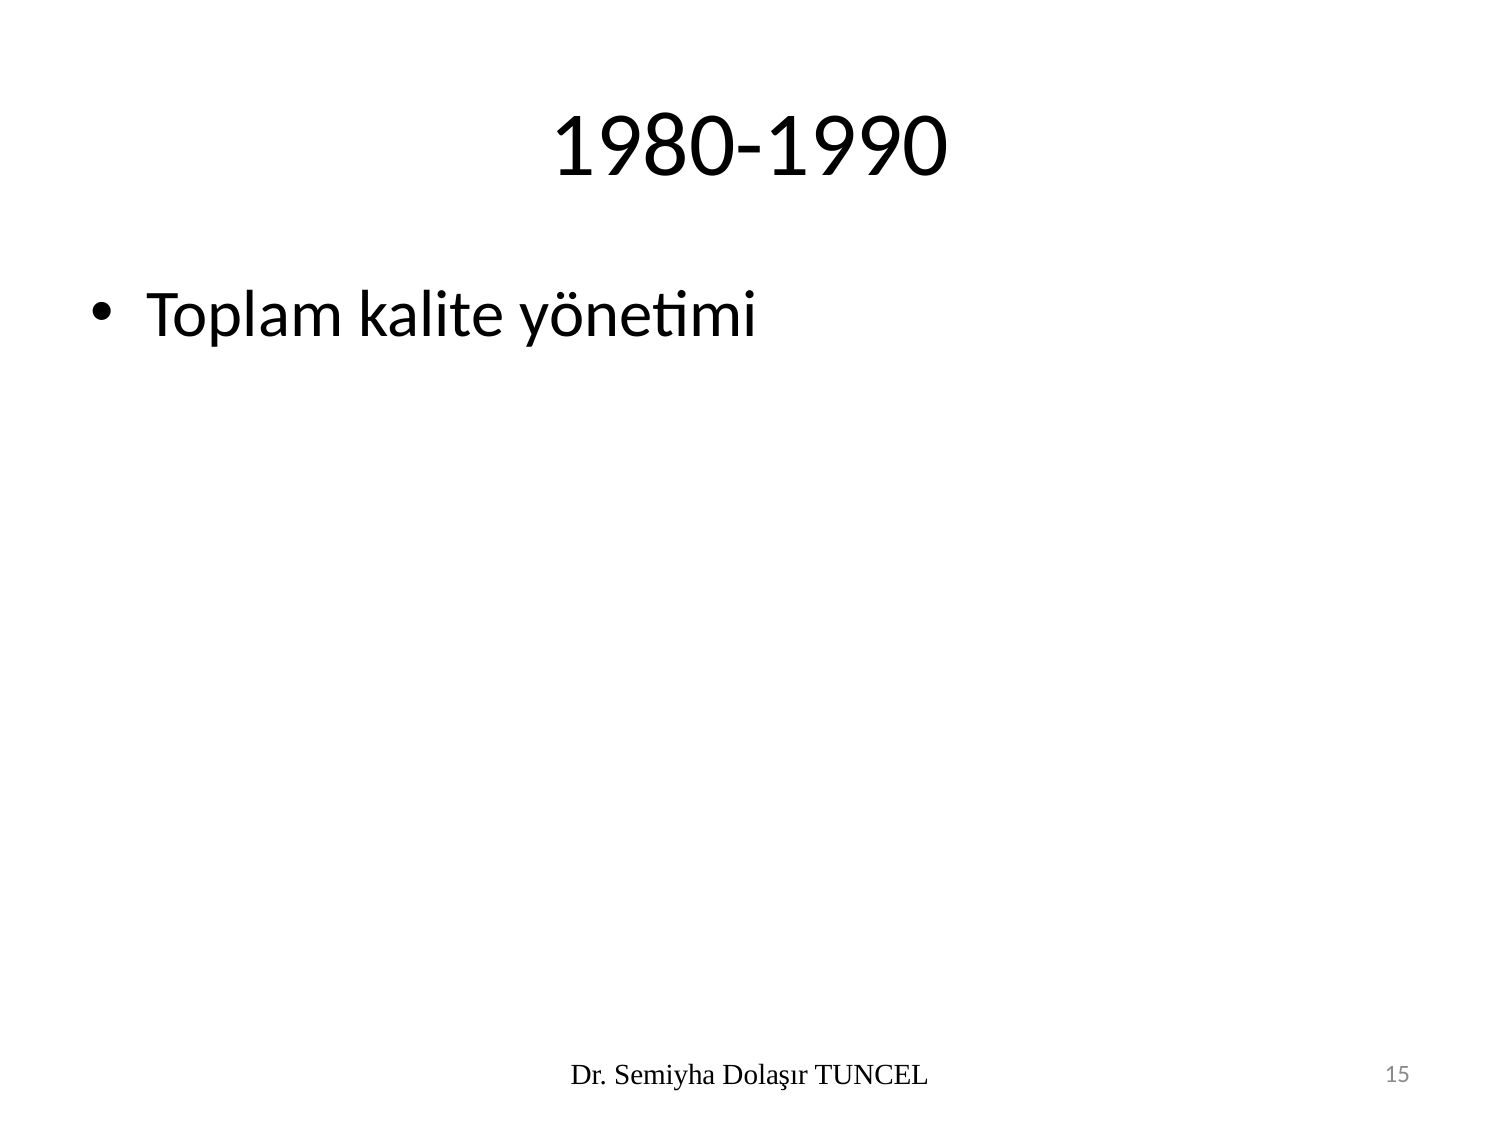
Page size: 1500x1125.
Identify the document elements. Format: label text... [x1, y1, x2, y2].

title 1980-1990 [75, 45, 1425, 233]
slide_number 15 [1074, 1042, 1425, 1103]
footer Dr. Semiyha Dolaşır TUNCEL [512, 1042, 988, 1103]
list Toplam kalite yönetimi [75, 262, 1425, 1005]
